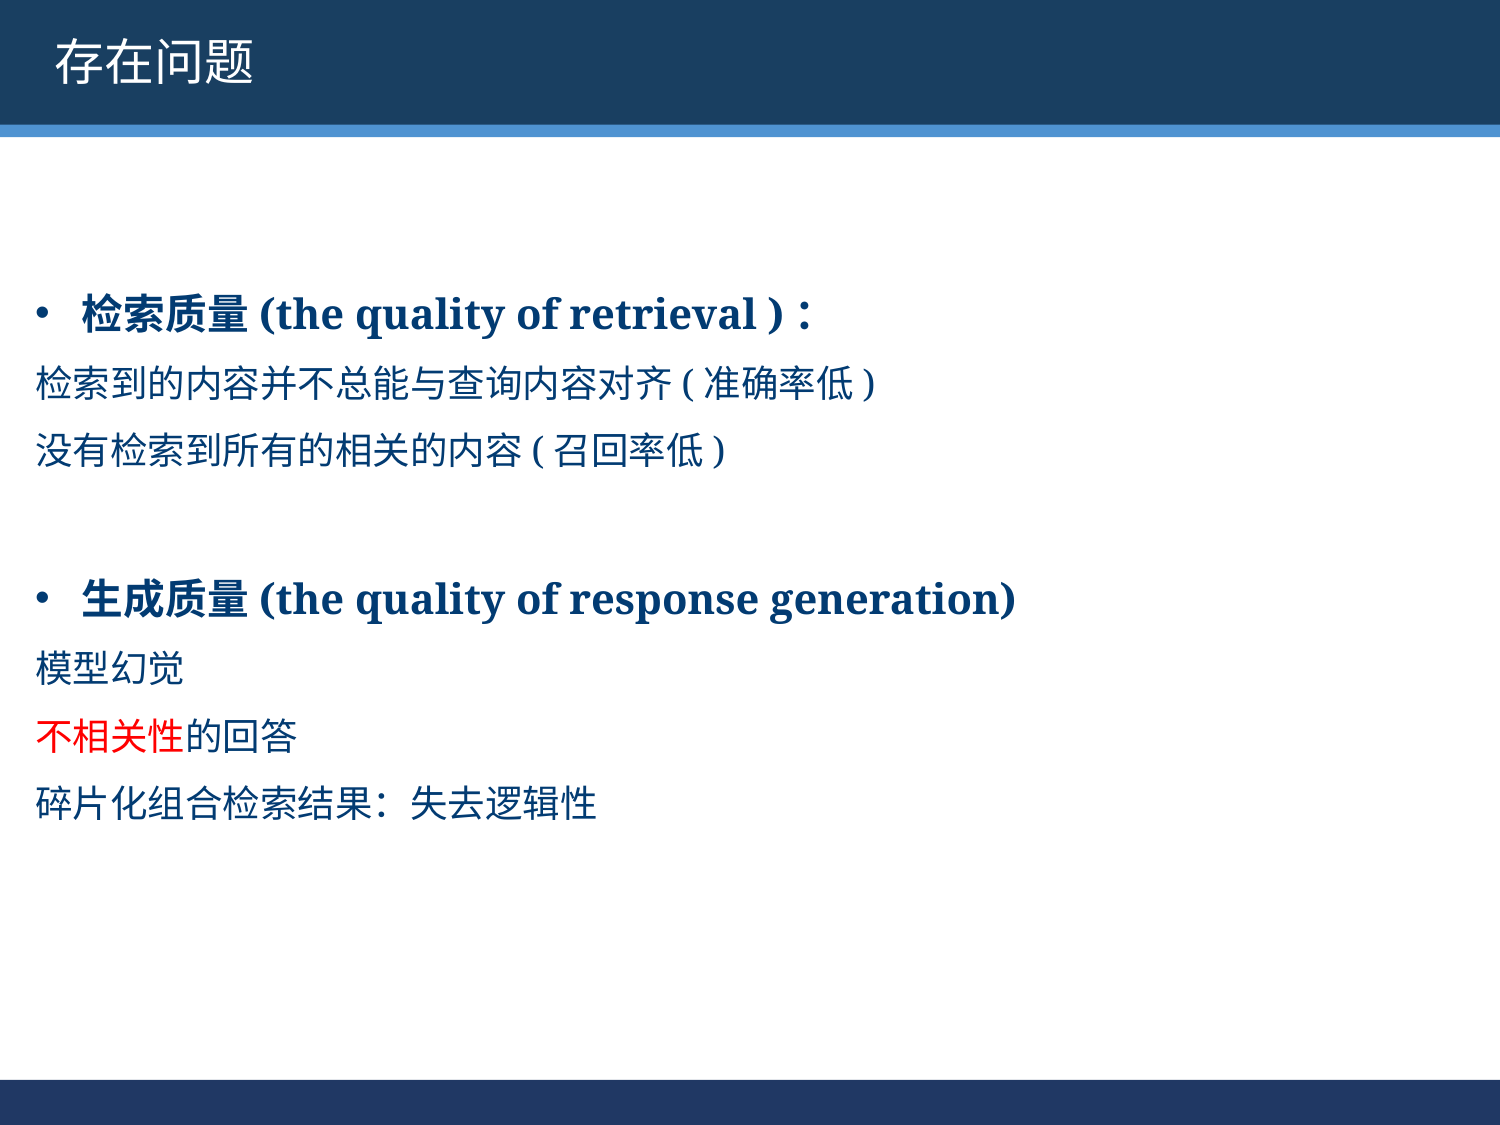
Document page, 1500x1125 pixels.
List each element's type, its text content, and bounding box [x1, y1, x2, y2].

slide_number [1143, 1073, 1482, 1125]
text_box 检索质量(the quality of retrieval )： 检索到的内容并不总能与查询内容对齐(准确率低) 没有检索到所有的相关的内容(召回率低) 生成质量(the quality of response generation) 模型幻觉 不相关性的回答 碎片化组合检索结果：失去逻辑性 [20, 210, 1389, 833]
list 存在问题 [39, 29, 463, 125]
